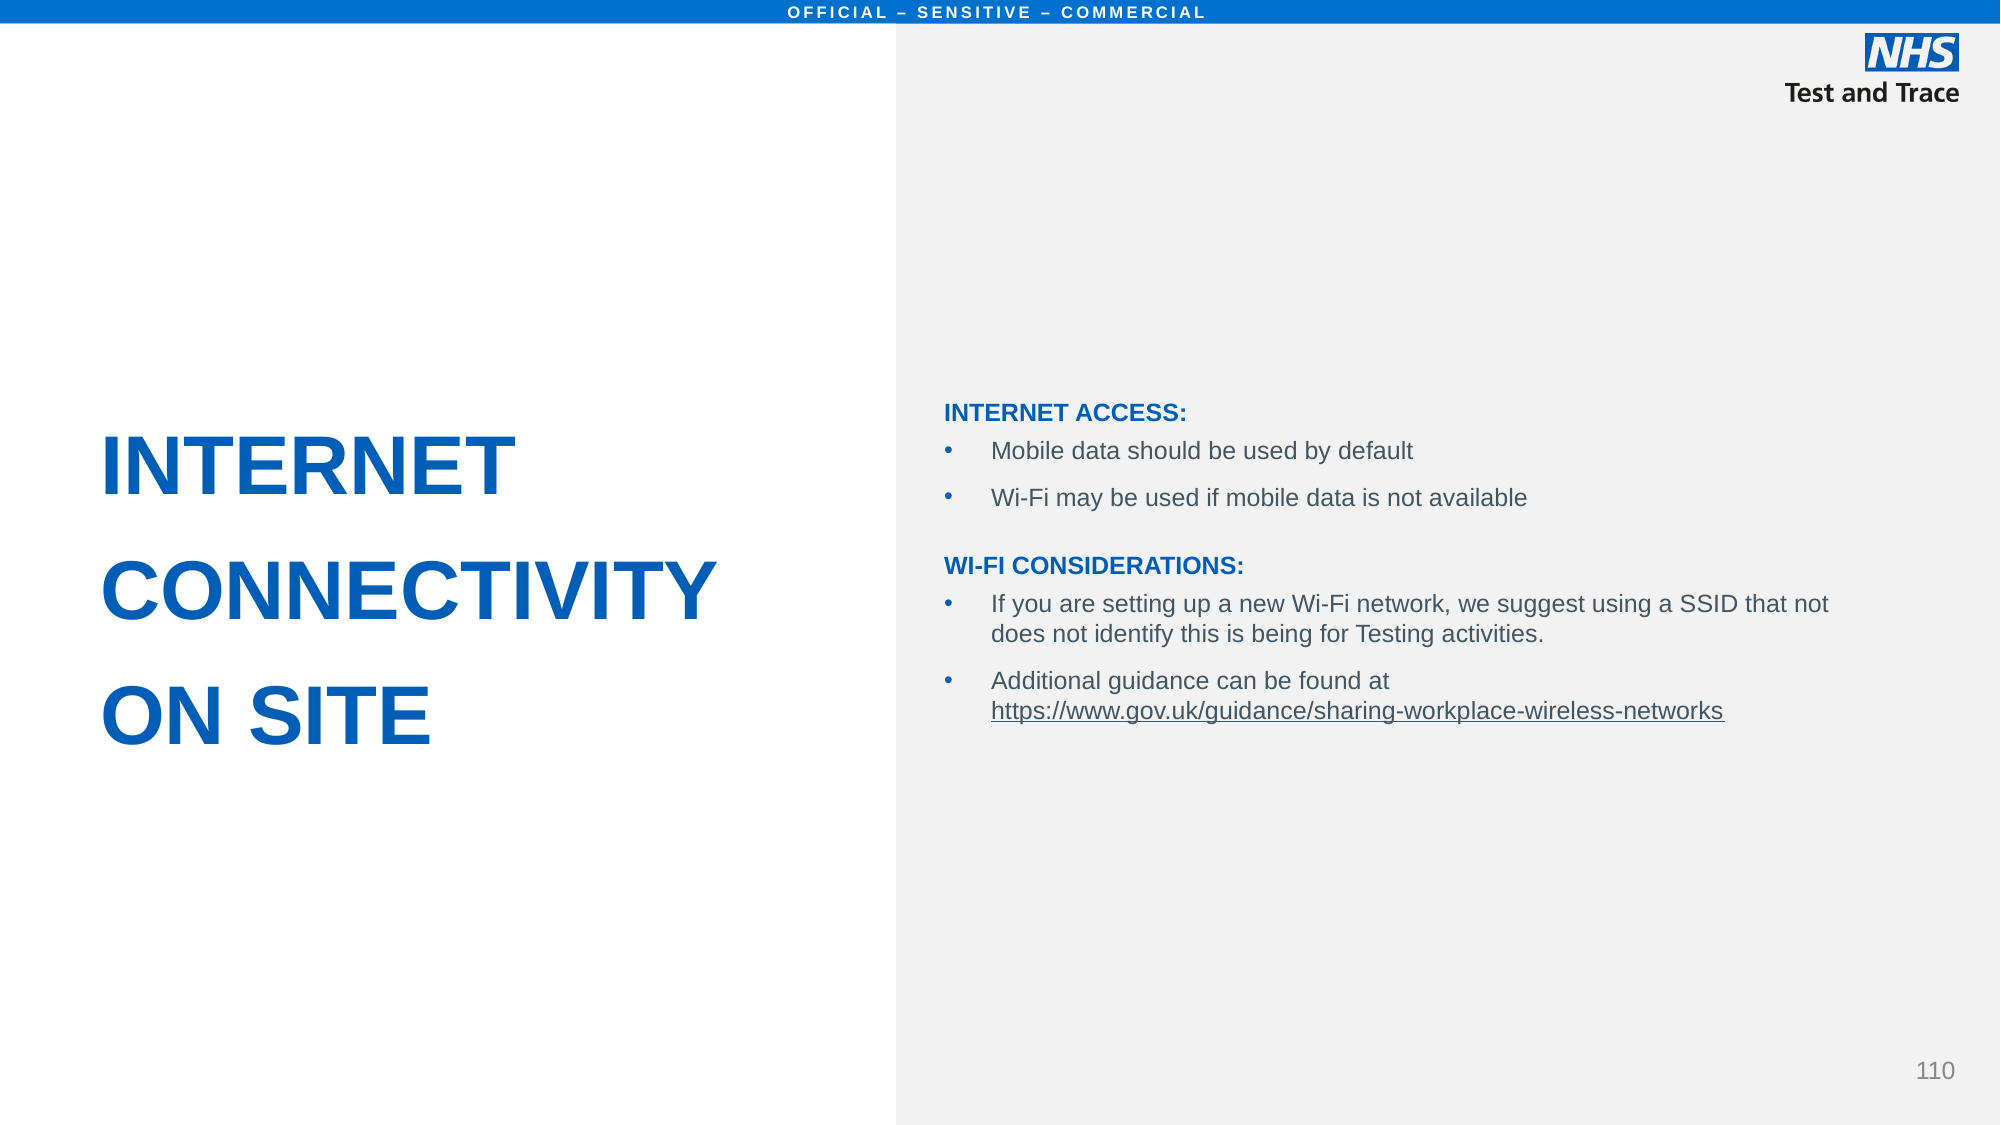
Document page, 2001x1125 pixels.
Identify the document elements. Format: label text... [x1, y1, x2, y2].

picture [1785, 33, 1959, 102]
title INTERNET CONNECTIVITY ON SITE [0, 0, 897, 1125]
text_box INTERNET ACCESS: Mobile data should be used by default Wi-Fi may be used if mobile data is not available WI-FI CONSIDERATIONS: If you are setting up a new Wi-Fi network, we suggest using a SSID that not does not identify this is being for Testing activities. Additional guidance can be found at https://www.gov.uk/guidance/sharing-workplace-wireless-networks [929, 389, 1897, 732]
